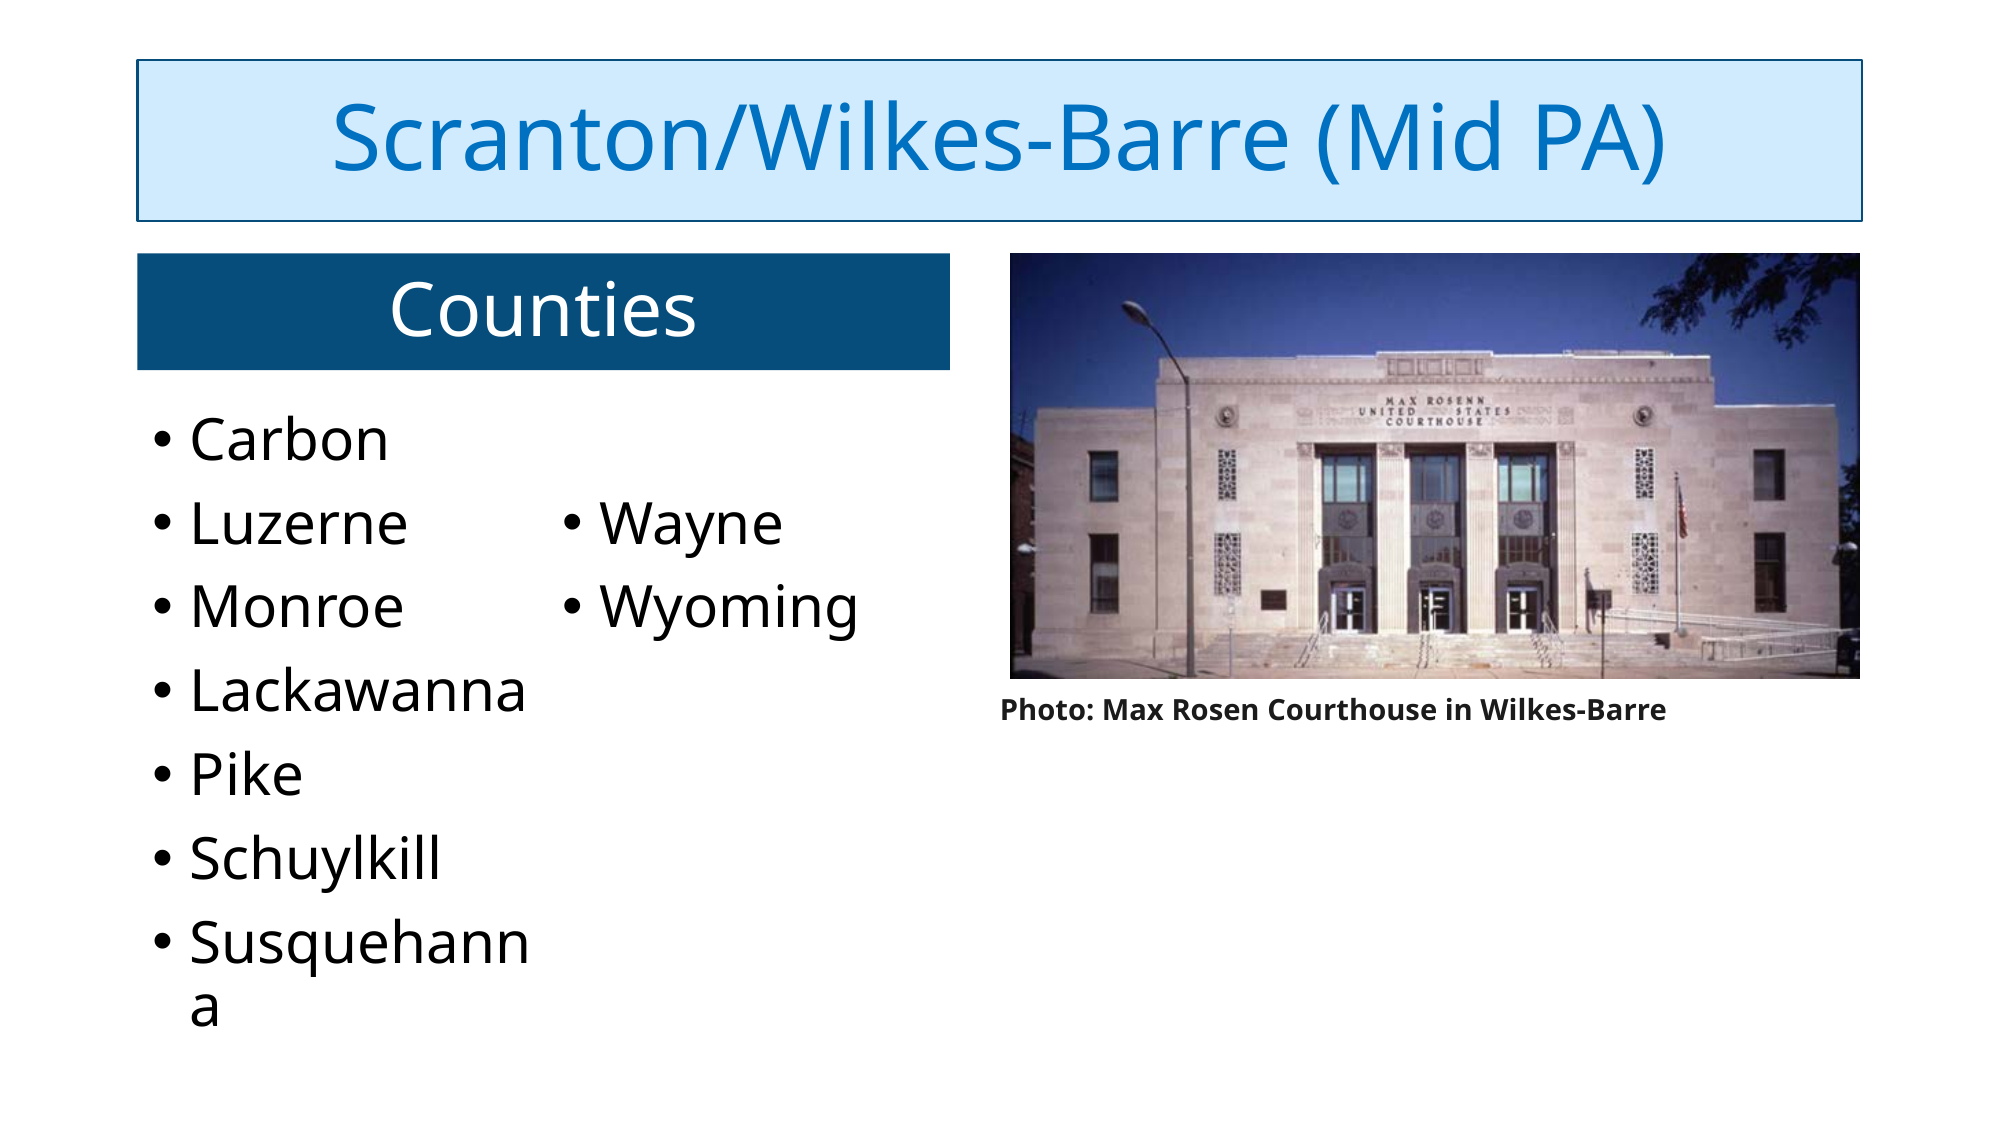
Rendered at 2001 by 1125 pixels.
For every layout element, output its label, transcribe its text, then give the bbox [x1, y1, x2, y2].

title Scranton/Wilkes-Barre (Mid PA) [136, 59, 1863, 222]
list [1009, 253, 1860, 679]
list Carbon Luzerne Monroe Lackawanna Pike Schuylkill Susquehanna Wayne Wyoming [137, 402, 987, 1095]
list Photo: Max Rosen Courthouse in Wilkes-Barre [999, 688, 1890, 733]
list Counties [137, 253, 950, 371]
